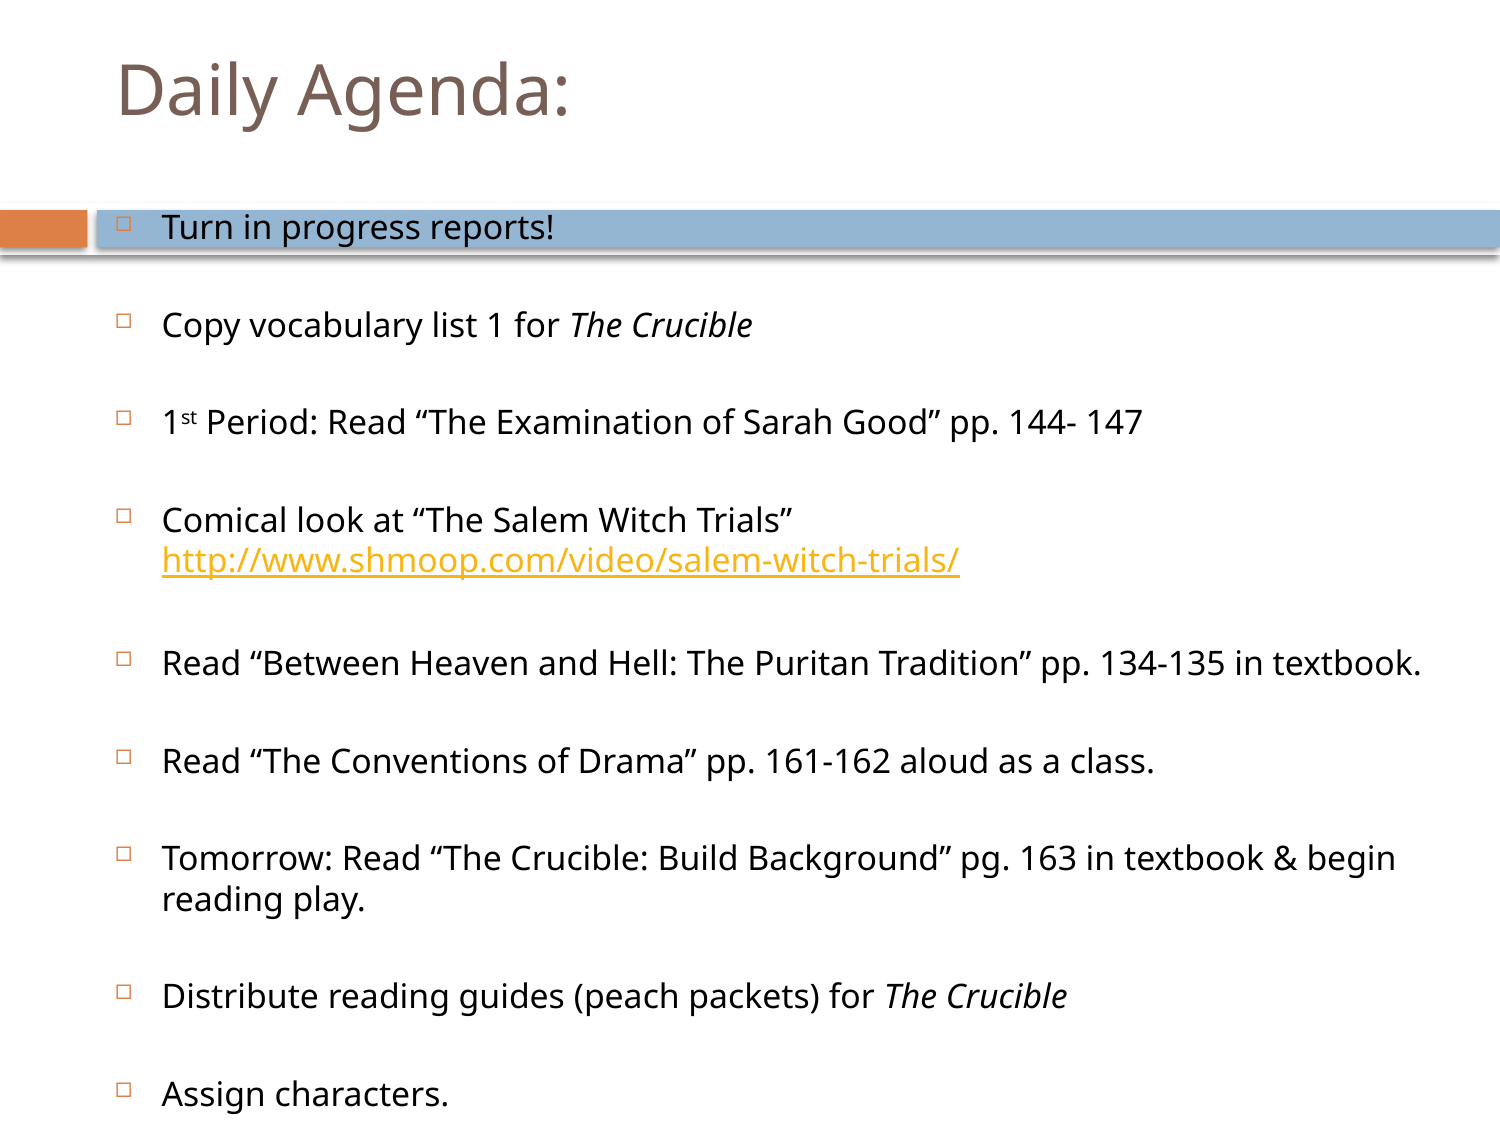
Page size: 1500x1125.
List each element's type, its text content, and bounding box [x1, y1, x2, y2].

title Daily Agenda: [100, 37, 1438, 138]
list Turn in progress reports! Copy vocabulary list 1 for The Crucible 1st Period: Read “The Examination of Sarah Good” pp. 144- 147 Comical look at “The Salem Witch Trials” http://www.shmoop.com/video/salem-witch-trials/ Read “Between Heaven and Hell: The Puritan Tradition” pp. 134-135 in textbook. Read “The Conventions of Drama” pp. 161-162 aloud as a class. Tomorrow: Read “The Crucible: Build Background” pg. 163 in textbook & begin reading play. Distribute reading guides (peach packets) for The Crucible Assign characters. [99, 149, 1438, 1125]
